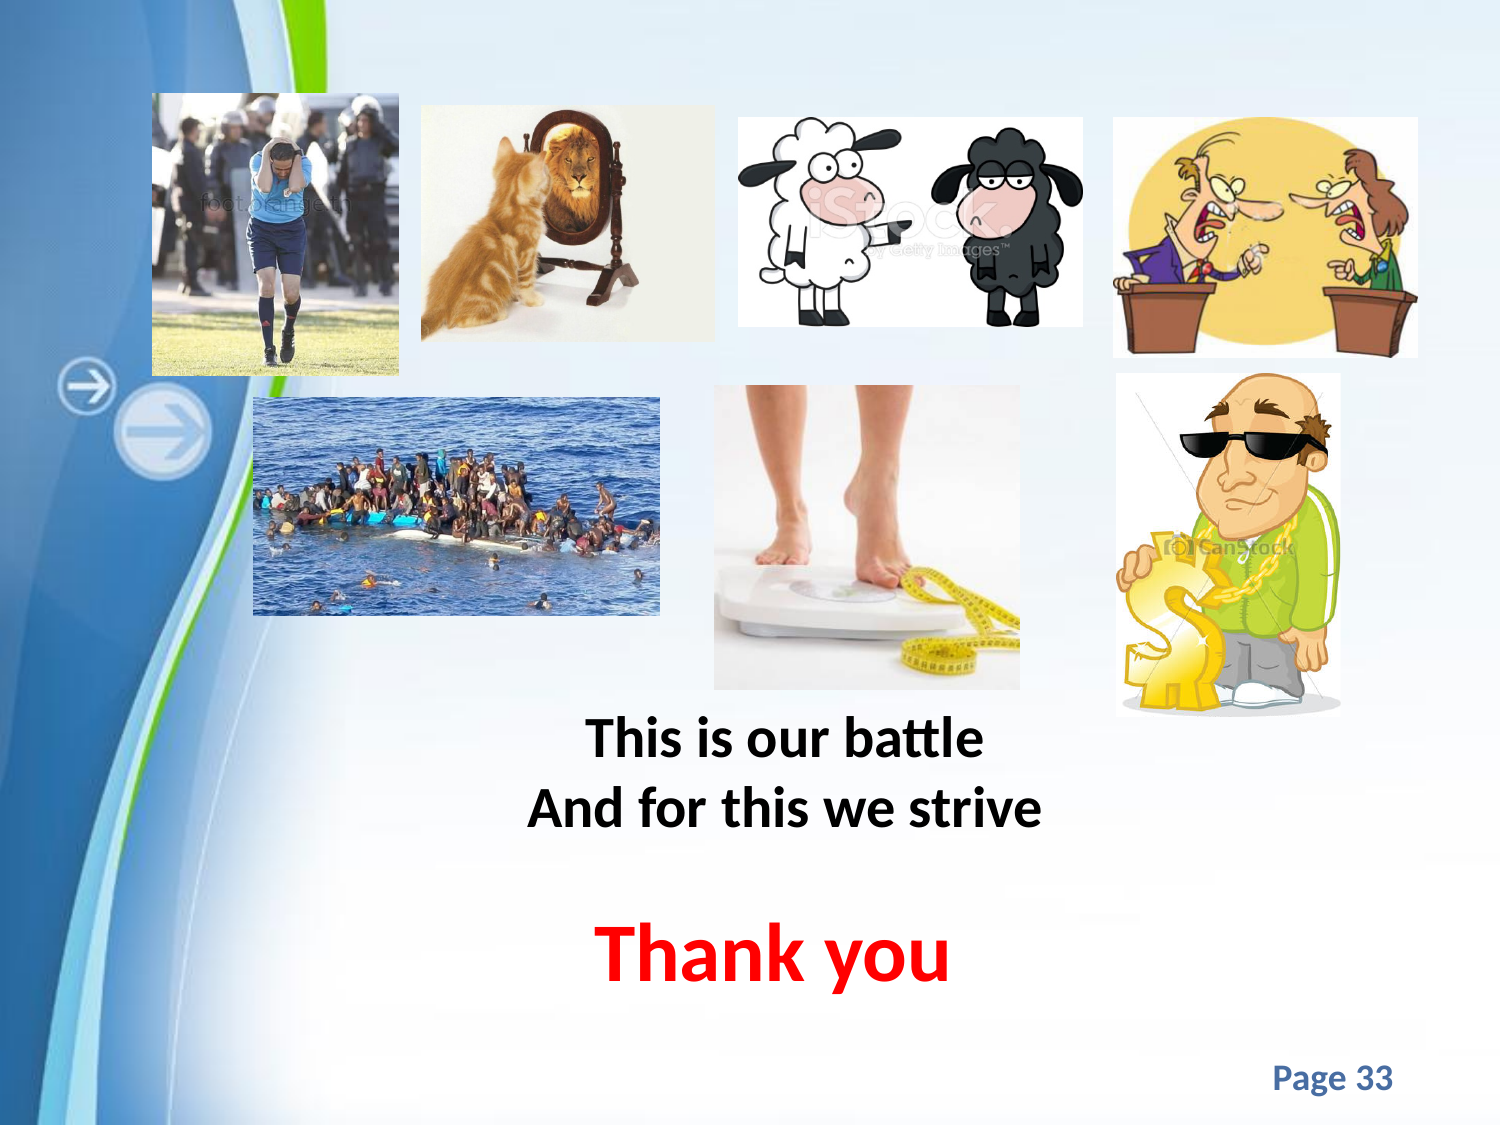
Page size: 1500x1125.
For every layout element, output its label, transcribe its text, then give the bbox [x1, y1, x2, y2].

picture [0, 0, 1500, 1125]
text_box This is our battle And for this we strive [410, 691, 1161, 847]
text_box Thank you [398, 890, 1149, 1006]
